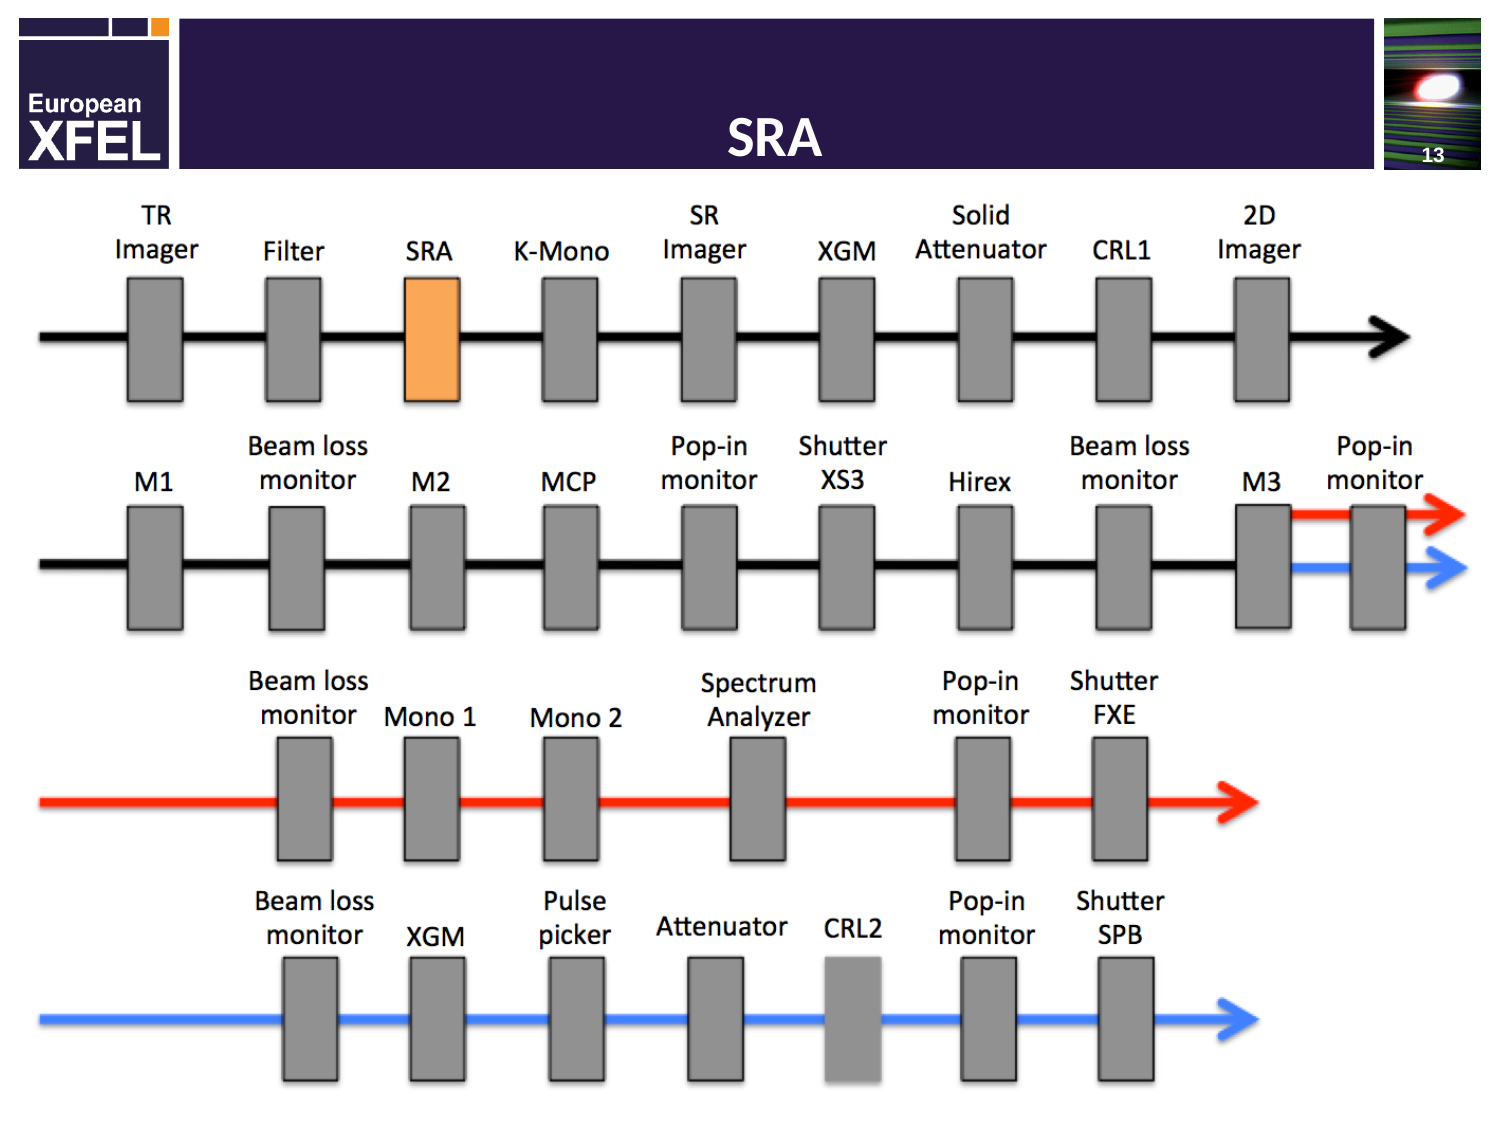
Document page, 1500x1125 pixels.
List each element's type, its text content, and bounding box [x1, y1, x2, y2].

picture [19, 18, 169, 169]
picture [1384, 18, 1481, 170]
picture [3, 177, 1491, 1107]
title SRA [179, 50, 1375, 168]
